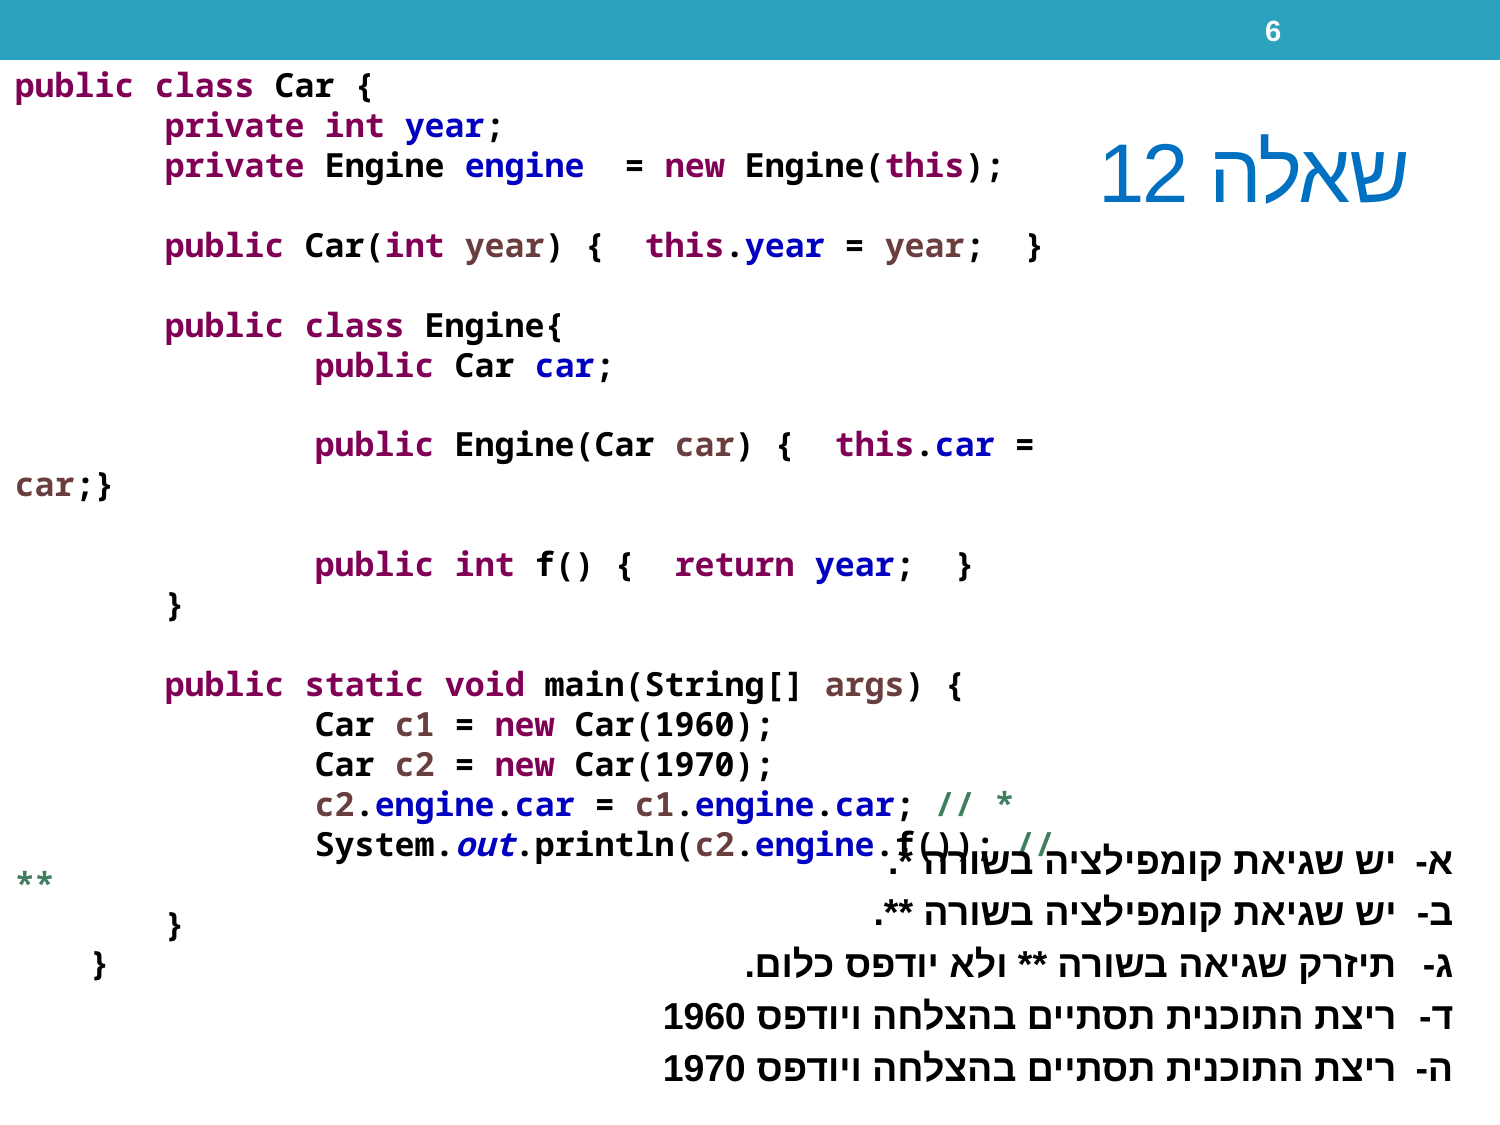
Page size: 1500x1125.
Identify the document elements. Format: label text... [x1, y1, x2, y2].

text_box public class Car { private int year; private Engine engine = new Engine(this); public Car(int year) { this.year = year; } public class Engine{ public Car car; public Engine(Car car) { this.car = car;} public int f() { return year; } } public static void main(String[] args) { Car c1 = new Car(1960); Car c2 = new Car(1970); c2.engine.car = c1.engine.car; // * System.out.println(c2.engine.f()); // ** } } [0, 56, 1106, 990]
slide_number 6 [1250, 3, 1425, 57]
text_box יש שגיאת קומפילציה בשורה *. יש שגיאת קומפילציה בשורה **. תיזרק שגיאה בשורה ** ולא יודפס כלום. ריצת התוכנית תסתיים בהצלחה ויודפס 1960 ריצת התוכנית תסתיים בהצלחה ויודפס 1970 [515, 822, 1468, 1096]
title שאלה 12 [1106, 87, 1425, 250]
